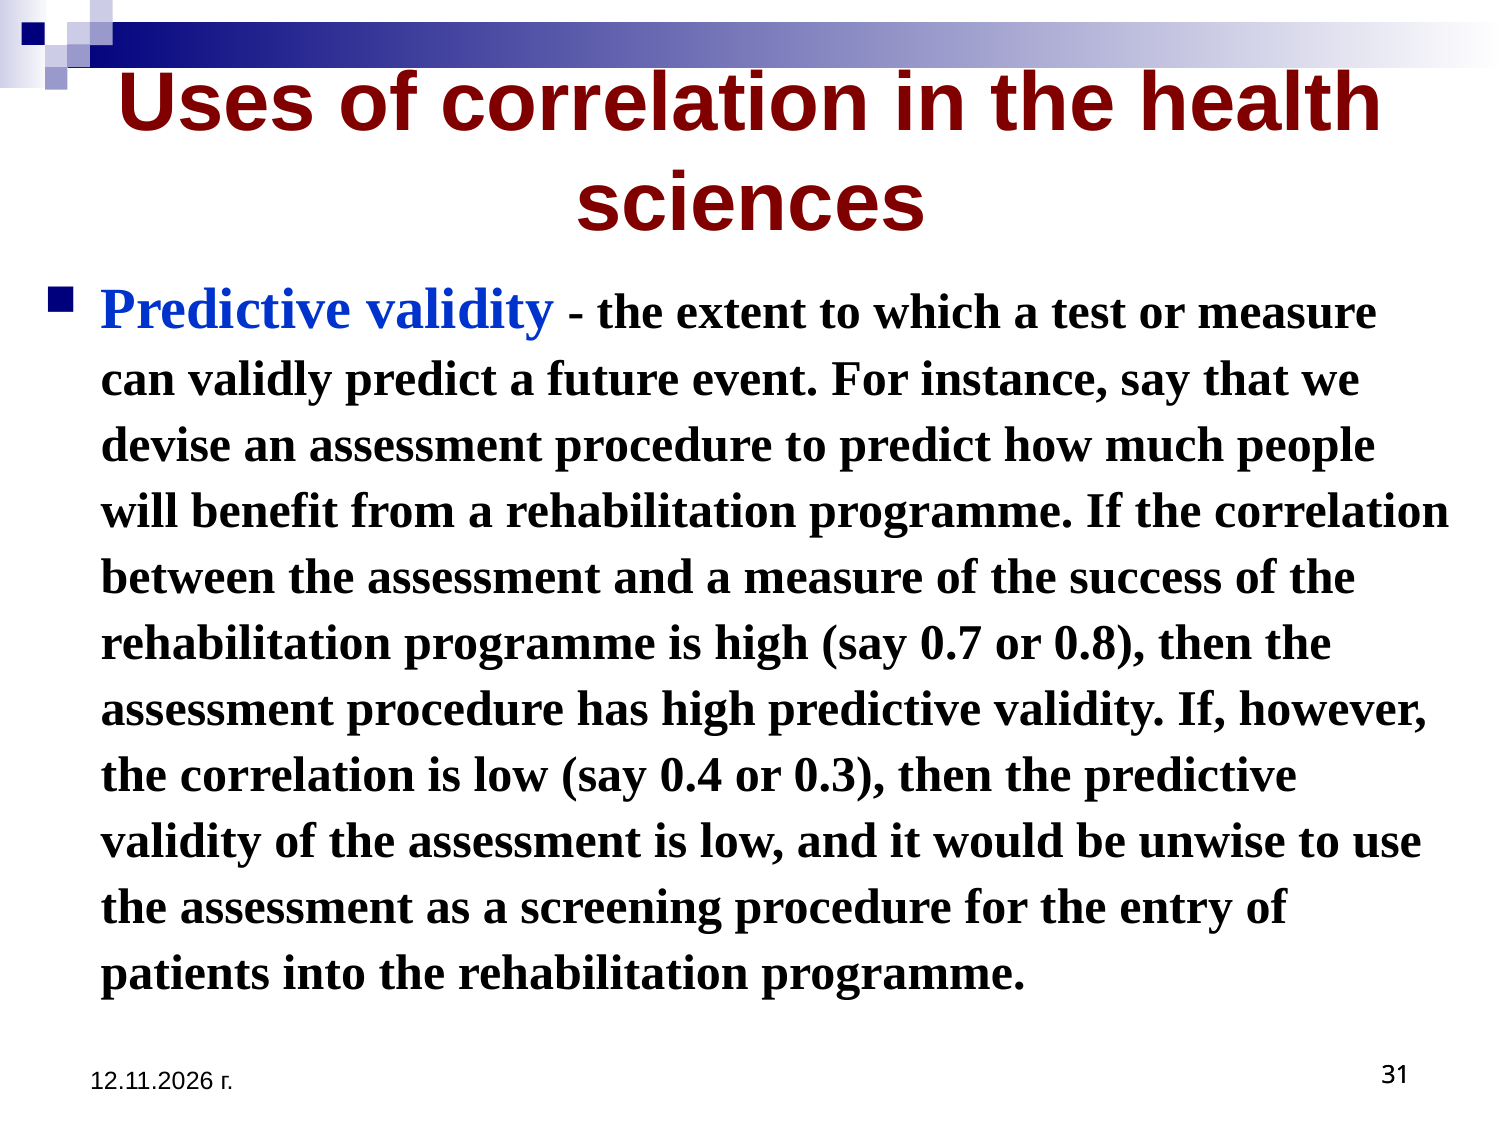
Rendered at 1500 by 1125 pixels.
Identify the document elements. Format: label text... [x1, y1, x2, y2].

text_box 31 [1074, 1024, 1425, 1100]
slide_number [75, 1024, 425, 1103]
title Uses of correlation in the health sciences [76, 75, 1425, 220]
list Predictive validity - the extent to which a test or measure can validly predict a future event. For instance, say that we devise an assessment procedure to predict how much people will benefit from a rehabilitation programme. If the correlation between the assessment and a measure of the success of the rehabilitation programme is high (say 0.7 or 0.8), then the assessment procedure has high predictive validity. If, however, the correlation is low (say 0.4 or 0.3), then the predictive validity of the assessment is low, and it would be unwise to use the assessment as a screening procedure for the entry of patients into the rehabilitation programme. [29, 255, 1471, 1000]
